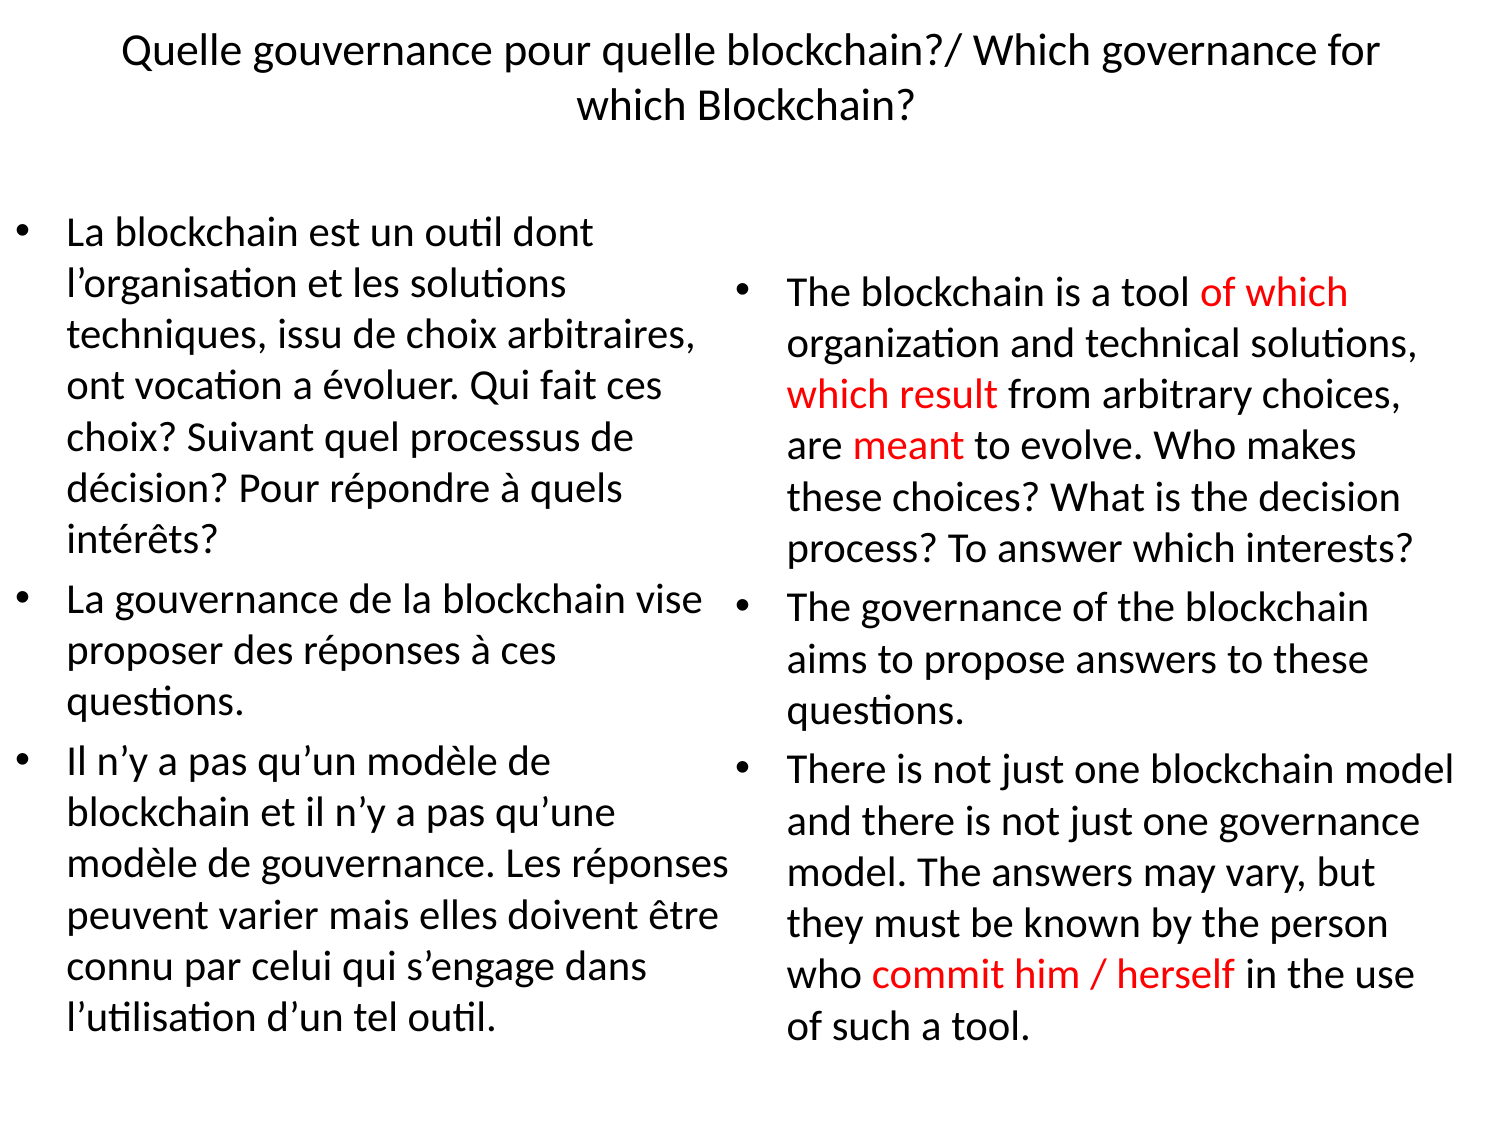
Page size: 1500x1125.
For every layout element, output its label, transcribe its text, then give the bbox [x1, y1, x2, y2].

list La blockchain est un outil dont l’organisation et les solutions techniques, issu de choix arbitraires, ont vocation a évoluer. Qui fait ces choix? Suivant quel processus de décision? Pour répondre à quels intérêts? La gouvernance de la blockchain vise proposer des réponses à ces questions. Il n’y a pas qu’un modèle de blockchain et il n’y a pas qu’une modèle de gouvernance. Les réponses peuvent varier mais elles doivent être connu par celui qui s’engage dans l’utilisation d’un tel outil. The blockchain is a tool of which organization and technical solutions, which result from arbitrary choices, are meant to evolve. Who makes these choices? What is the decision process? To answer which interests? The governance of the blockchain aims to propose answers to these questions. There is not just one blockchain model and there is not just one governance model. The answers may vary, but they must be known by the person who commit him / herself in the use of such a tool. [0, 196, 1471, 1083]
title Quelle gouvernance pour quelle blockchain?/ Which governance for which Blockchain? [76, 0, 1427, 149]
